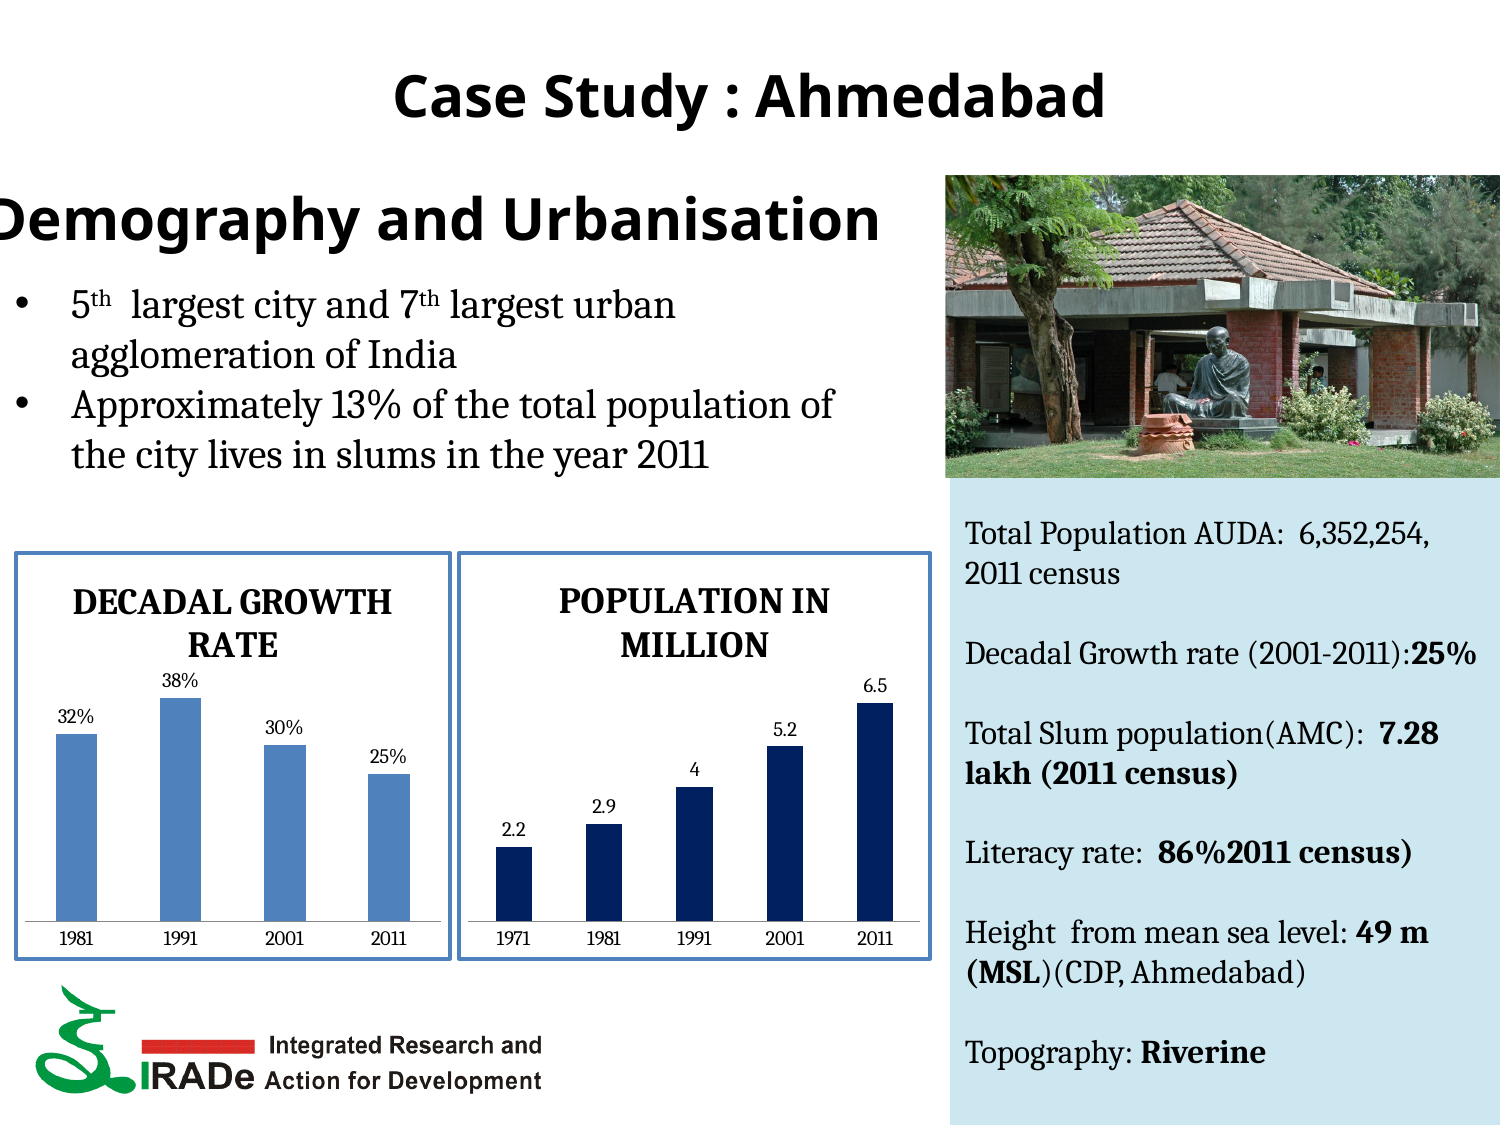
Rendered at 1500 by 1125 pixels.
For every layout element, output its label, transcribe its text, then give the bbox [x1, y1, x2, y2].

text_box Demography and Urbanisation [0, 174, 939, 260]
text_box 5th largest city and 7th largest urban agglomeration of India Approximately 13% of the total population of the city lives in slums in the year 2011 [0, 269, 898, 485]
picture [35, 984, 541, 1094]
title Case Study : Ahmedabad [75, 23, 1425, 166]
chart [456, 550, 933, 961]
picture [945, 175, 1500, 478]
text_box Total Population AUDA: 6,352,254, 2011 census Decadal Growth rate (2001-2011):25% Total Slum population(AMC): 7.28 lakh (2011 census) Literacy rate: 86%2011 census) Height from mean sea level: 49 m (MSL)(CDP, Ahmedabad) Topography: Riverine [950, 503, 1500, 1078]
chart [13, 550, 452, 961]
text_box [948, 483, 1500, 1125]
